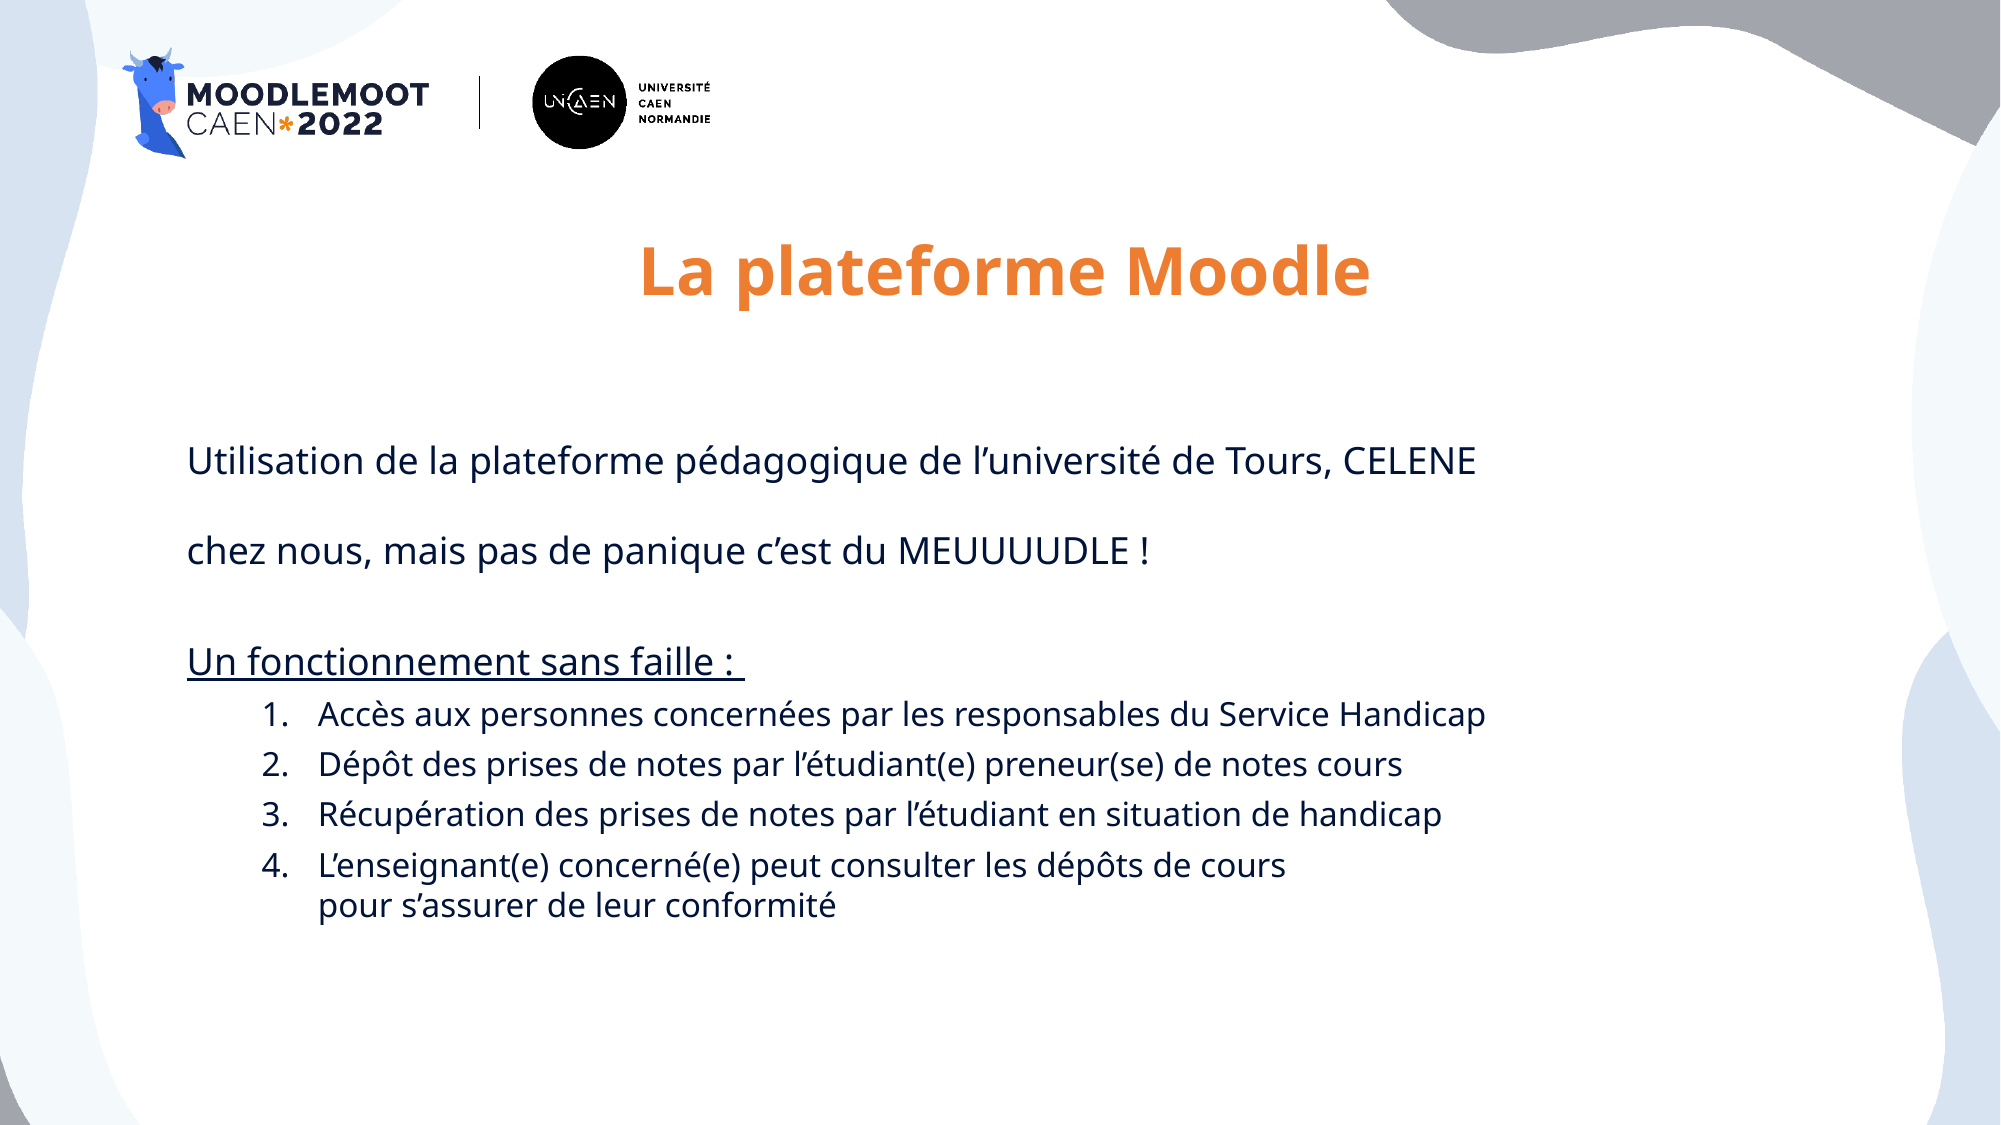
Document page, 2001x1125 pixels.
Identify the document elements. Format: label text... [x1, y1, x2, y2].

title La plateforme Moodle [171, 185, 1840, 363]
picture [528, 54, 716, 150]
picture [118, 43, 433, 161]
list Utilisation de la plateforme pédagogique de l’université de Tours, CELENE chez nous, mais pas de panique c’est du MEUUUUDLE ! Un fonctionnement sans faille : Accès aux personnes concernées par les responsables du Service Handicap Dépôt des prises de notes par l’étudiant(e) preneur(se) de notes cours Récupération des prises de notes par l’étudiant en situation de handicap L’enseignant(e) concerné(e) peut consulter les dépôts de cours pour s’assurer de leur conformité [171, 384, 1554, 1021]
